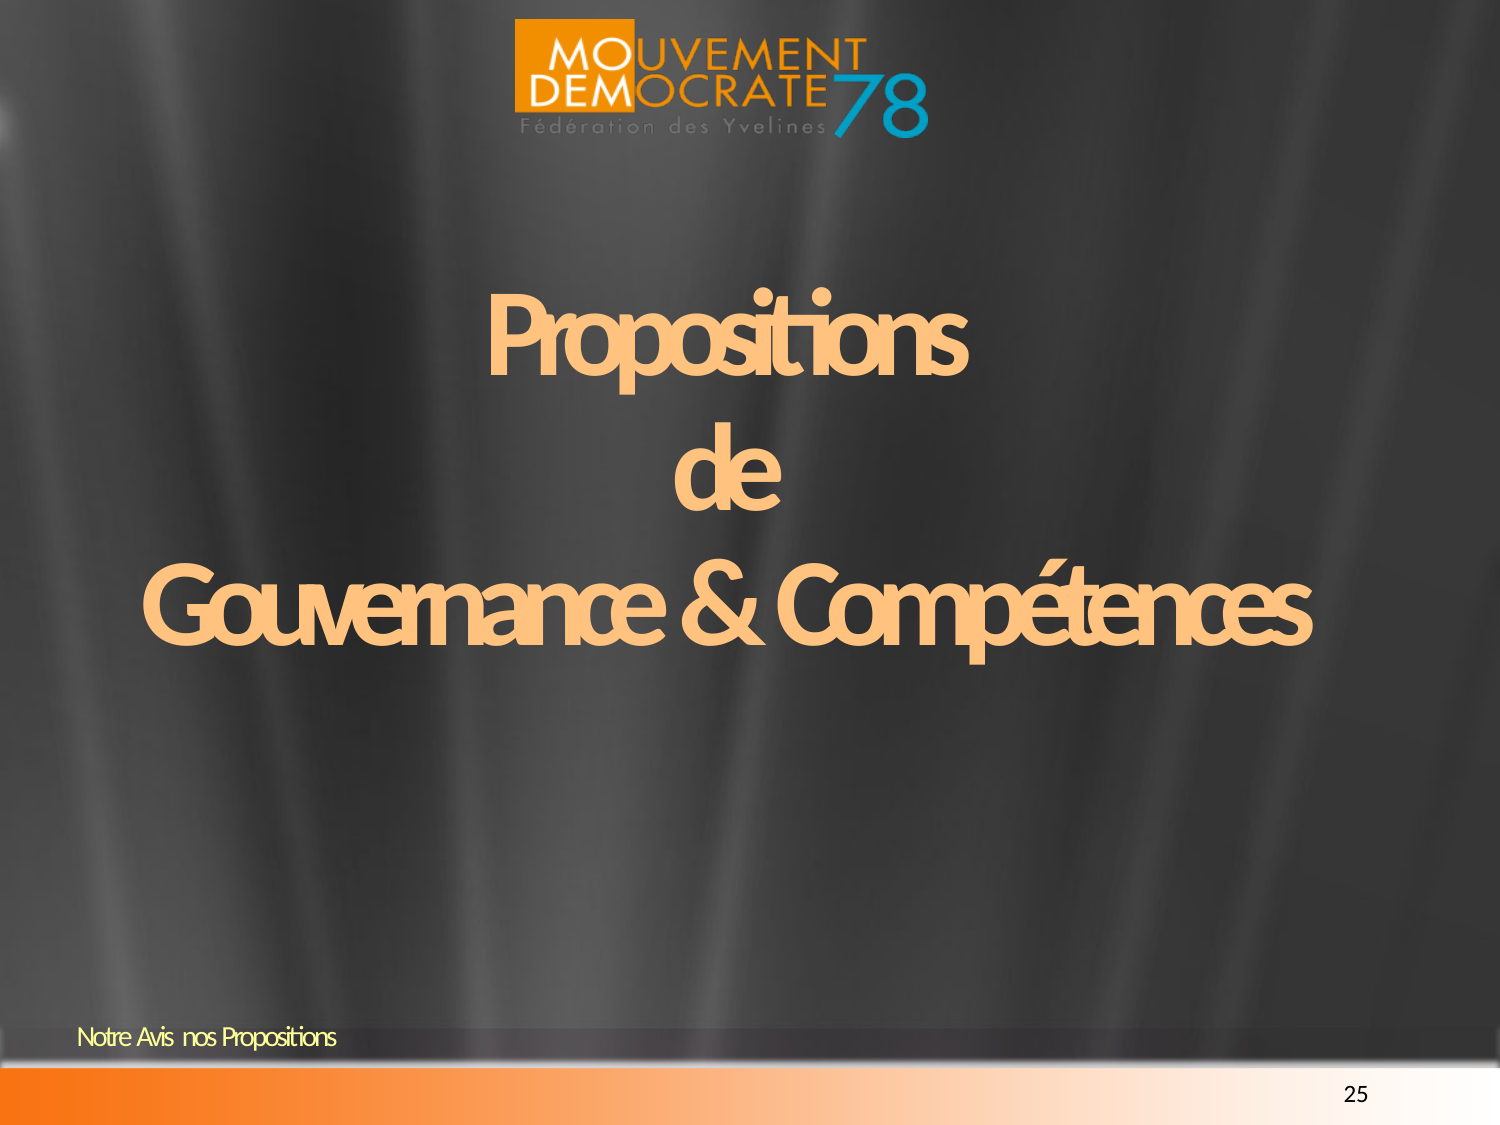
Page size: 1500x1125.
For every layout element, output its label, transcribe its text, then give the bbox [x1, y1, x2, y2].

picture [0, 0, 1500, 1125]
list Propositions de Gouvernance & Compétences [43, 267, 1414, 495]
text_box Notre Avis nos Propositions [76, 1021, 1380, 1053]
